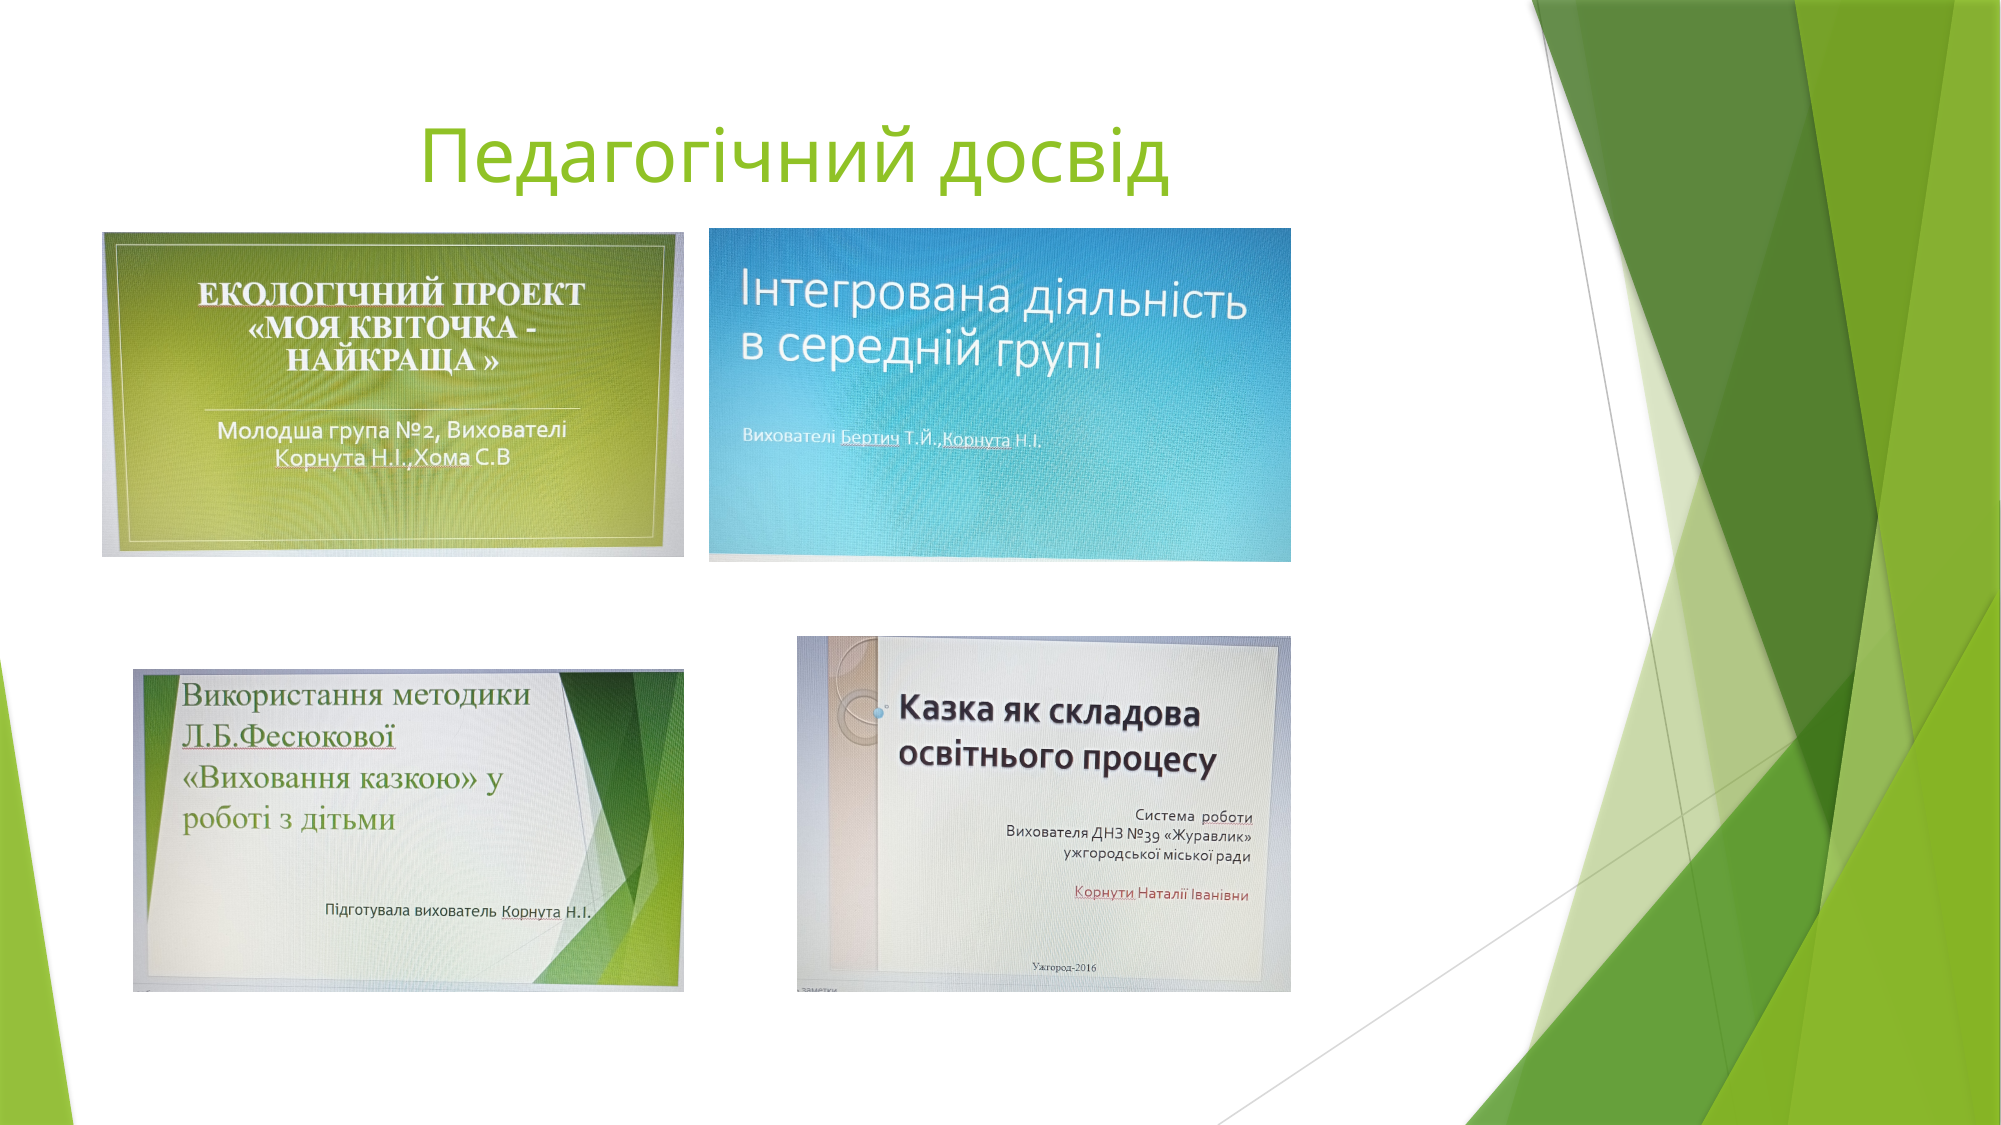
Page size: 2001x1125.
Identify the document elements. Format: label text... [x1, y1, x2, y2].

picture [708, 227, 1292, 562]
picture [133, 669, 685, 992]
picture [796, 636, 1292, 992]
title Педагогічний досвід [111, 99, 1522, 317]
picture [101, 232, 685, 558]
